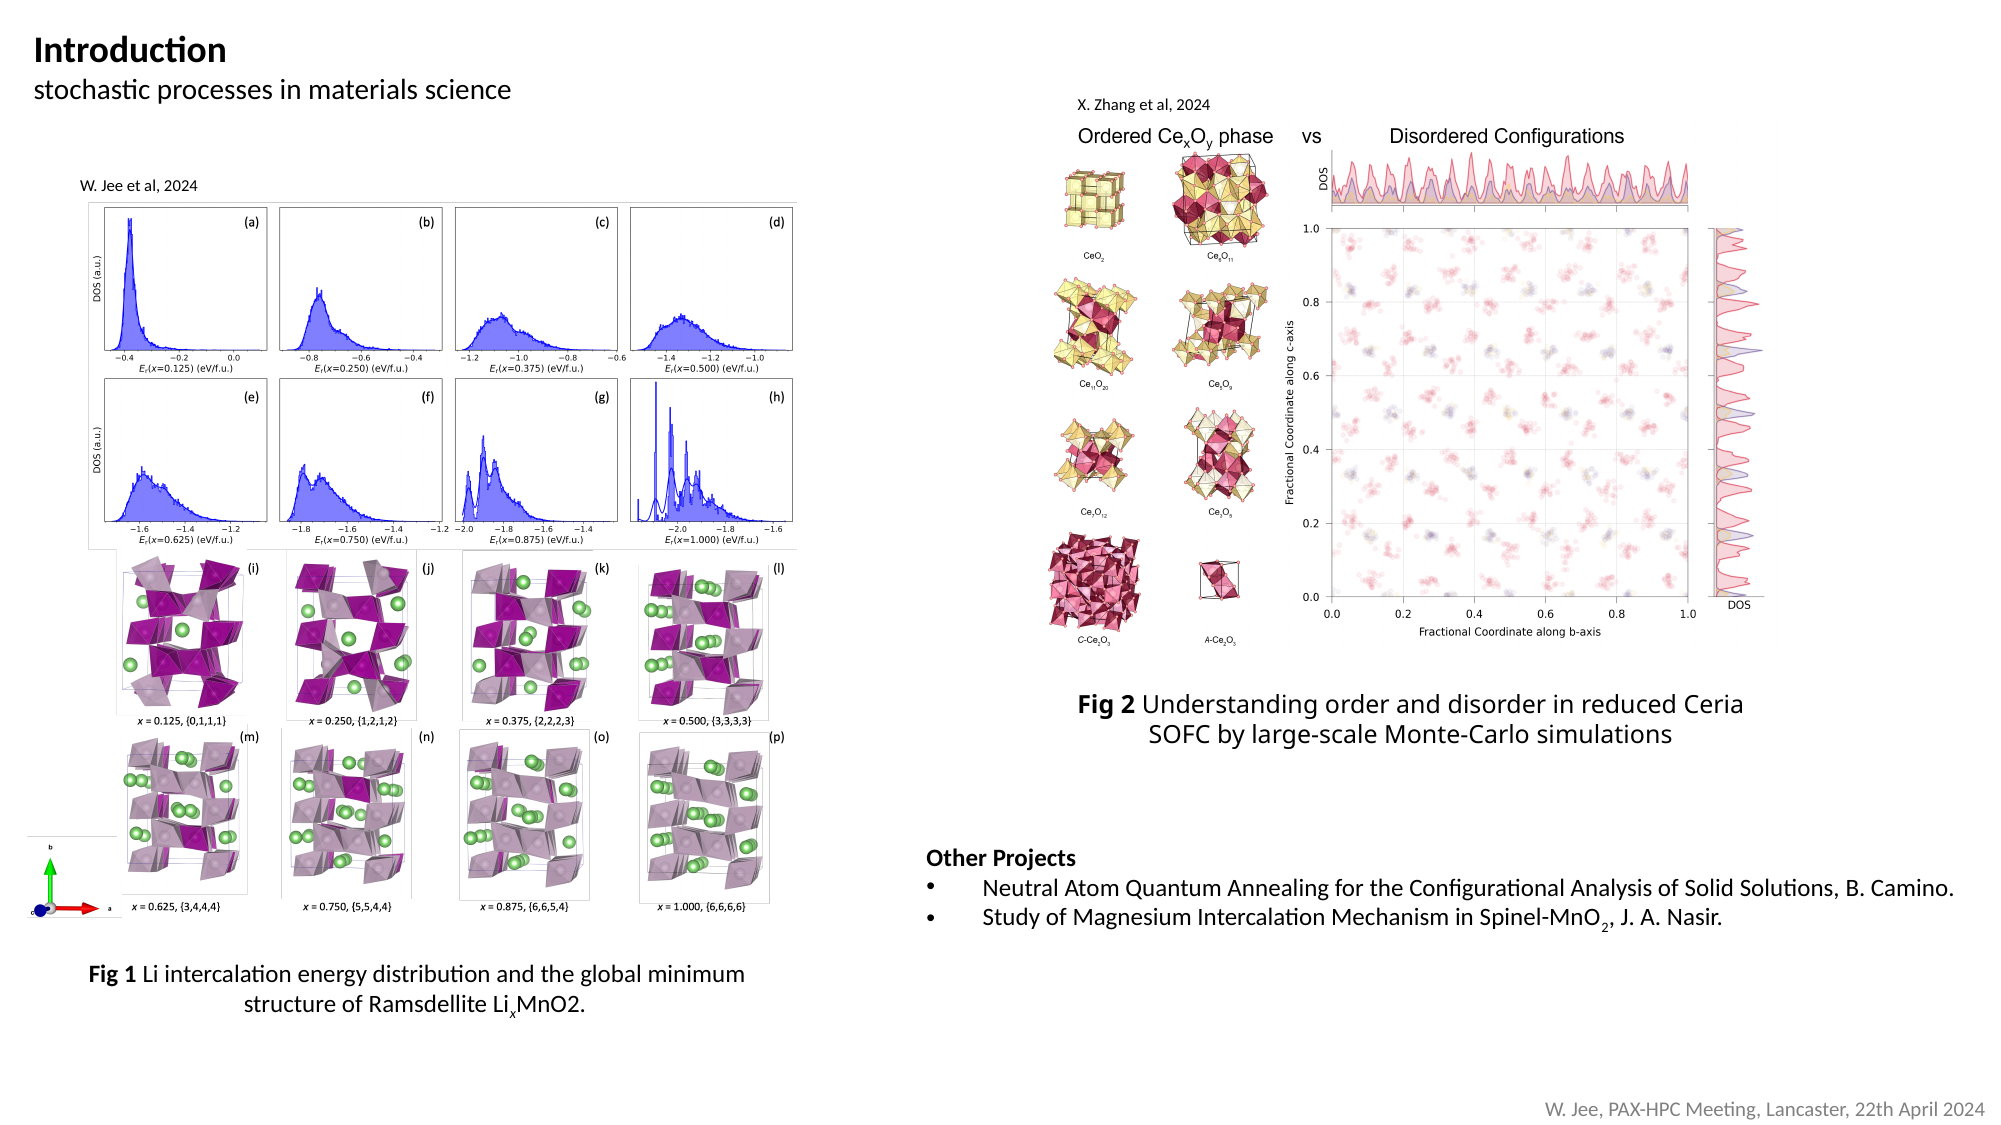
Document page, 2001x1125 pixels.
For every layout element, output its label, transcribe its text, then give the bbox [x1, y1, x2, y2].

text_box Introduction stochastic processes in materials science [18, 17, 528, 113]
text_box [27, 167, 797, 1026]
text_box W. Jee, PAX-HPC Meeting, Lancaster, 22th April 2024 [1247, 1075, 2000, 1125]
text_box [1045, 86, 1777, 758]
text_box Other Projects Neutral Atom Quantum Annealing for the Configurational Analysis of Solid Solutions, B. Camino. Study of Magnesium Intercalation Mechanism in Spinel-MnO2, J. A. Nasir. [911, 833, 2000, 943]
